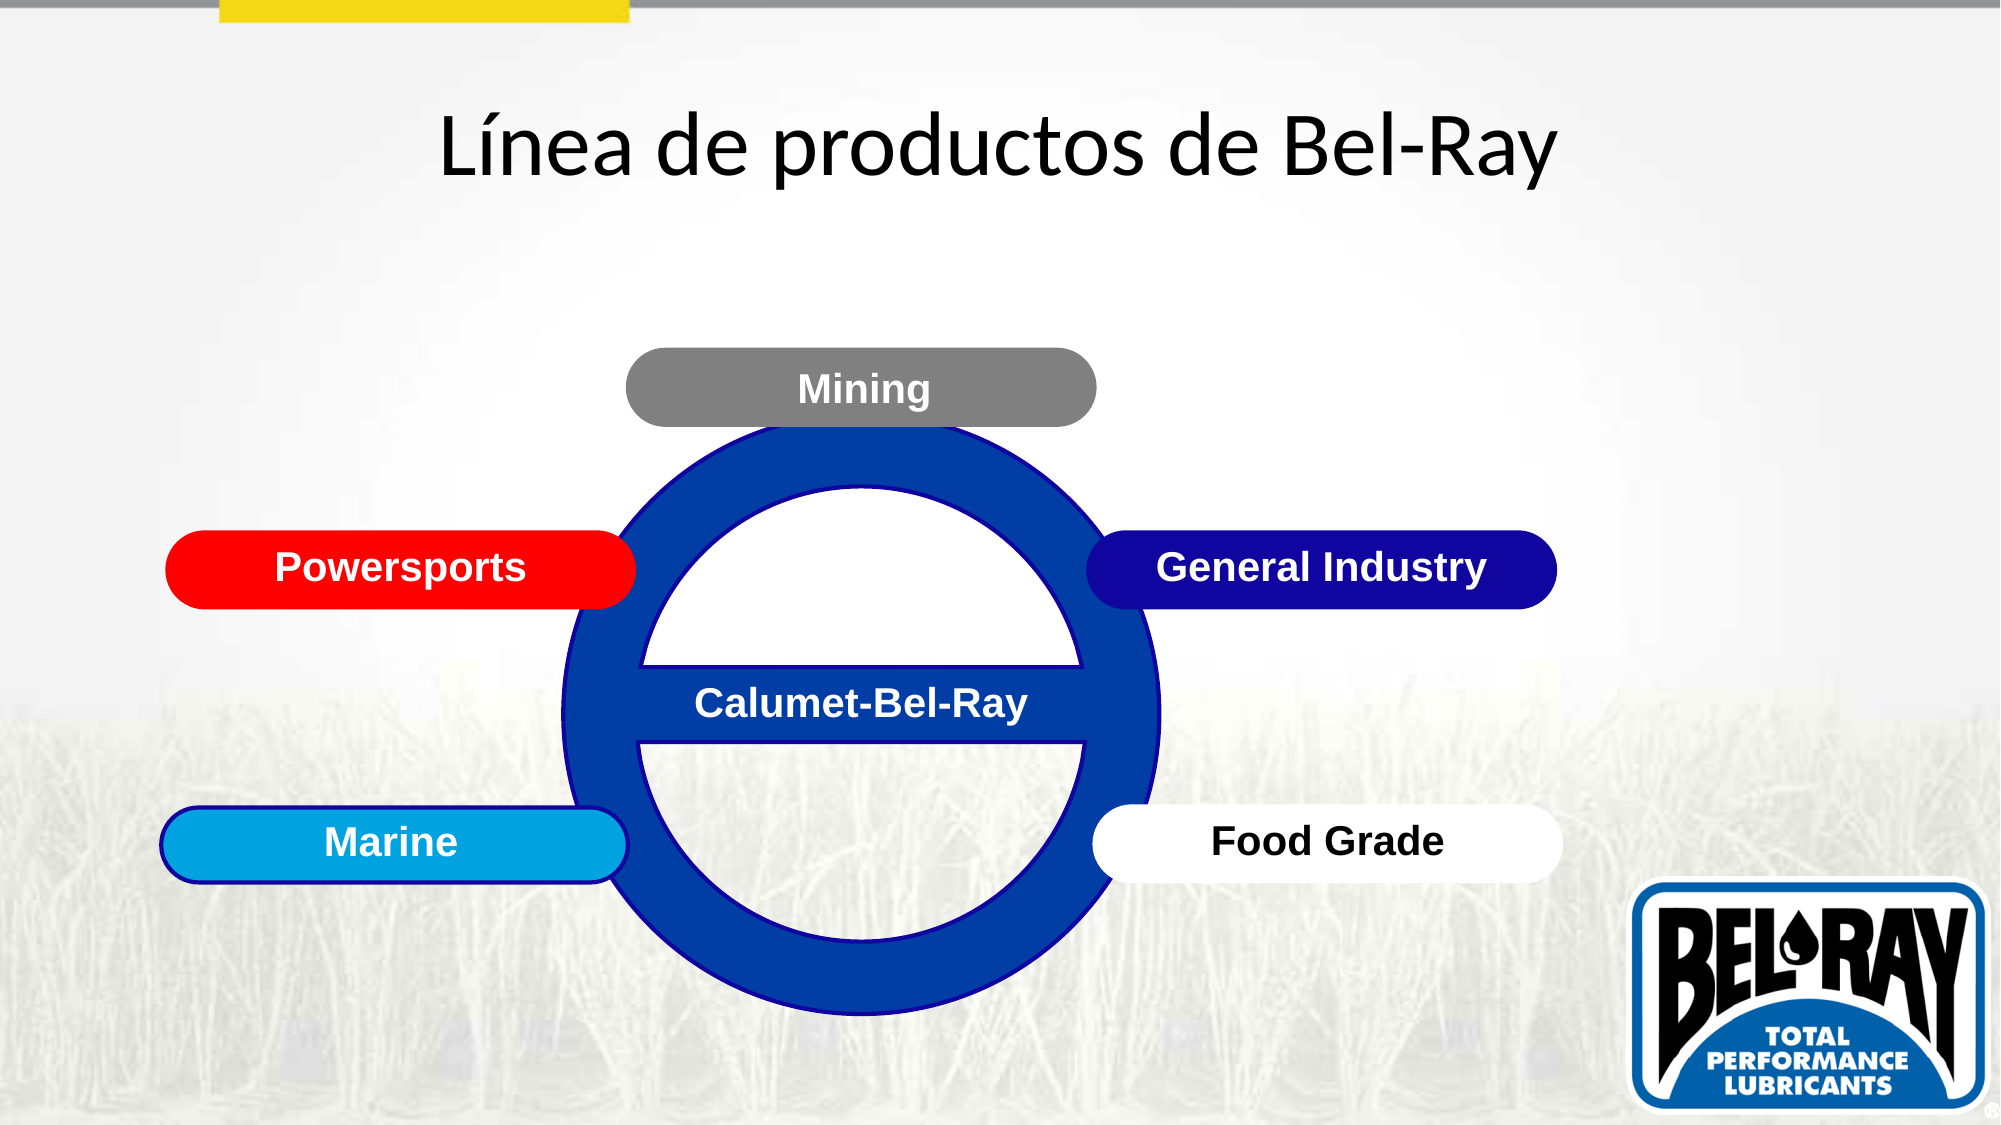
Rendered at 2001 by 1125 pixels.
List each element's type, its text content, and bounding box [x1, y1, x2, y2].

title Línea de productos de Bel-Ray [99, 45, 1900, 233]
picture [0, 0, 2001, 1125]
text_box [161, 349, 1562, 1015]
